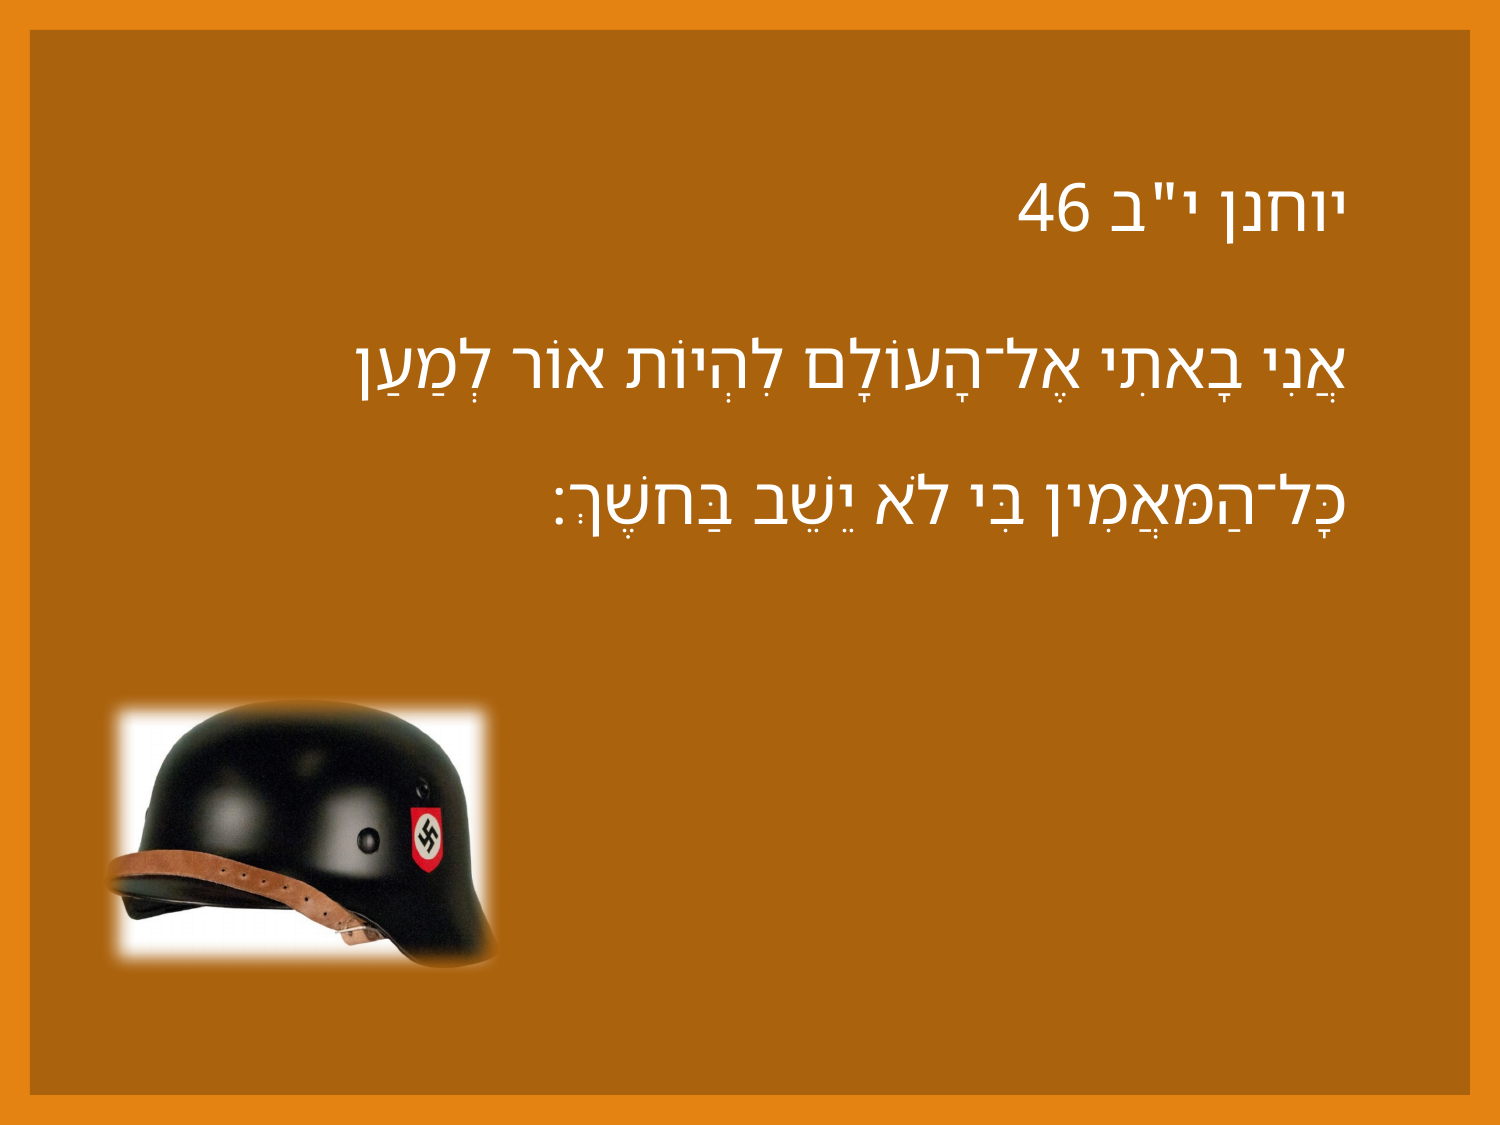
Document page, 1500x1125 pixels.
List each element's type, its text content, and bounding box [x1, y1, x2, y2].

picture [100, 692, 503, 976]
text_box יוחנן י"ב 46 אֲנִי בָאתִי אֶל־הָעוֹלָם לִהְיוֹת אוֹר לְמַעַן כָּל־הַמּאֲמִין בִּי לֹא יֵשֵׁב בַּחשֶׁךְ׃ [76, 101, 1364, 545]
